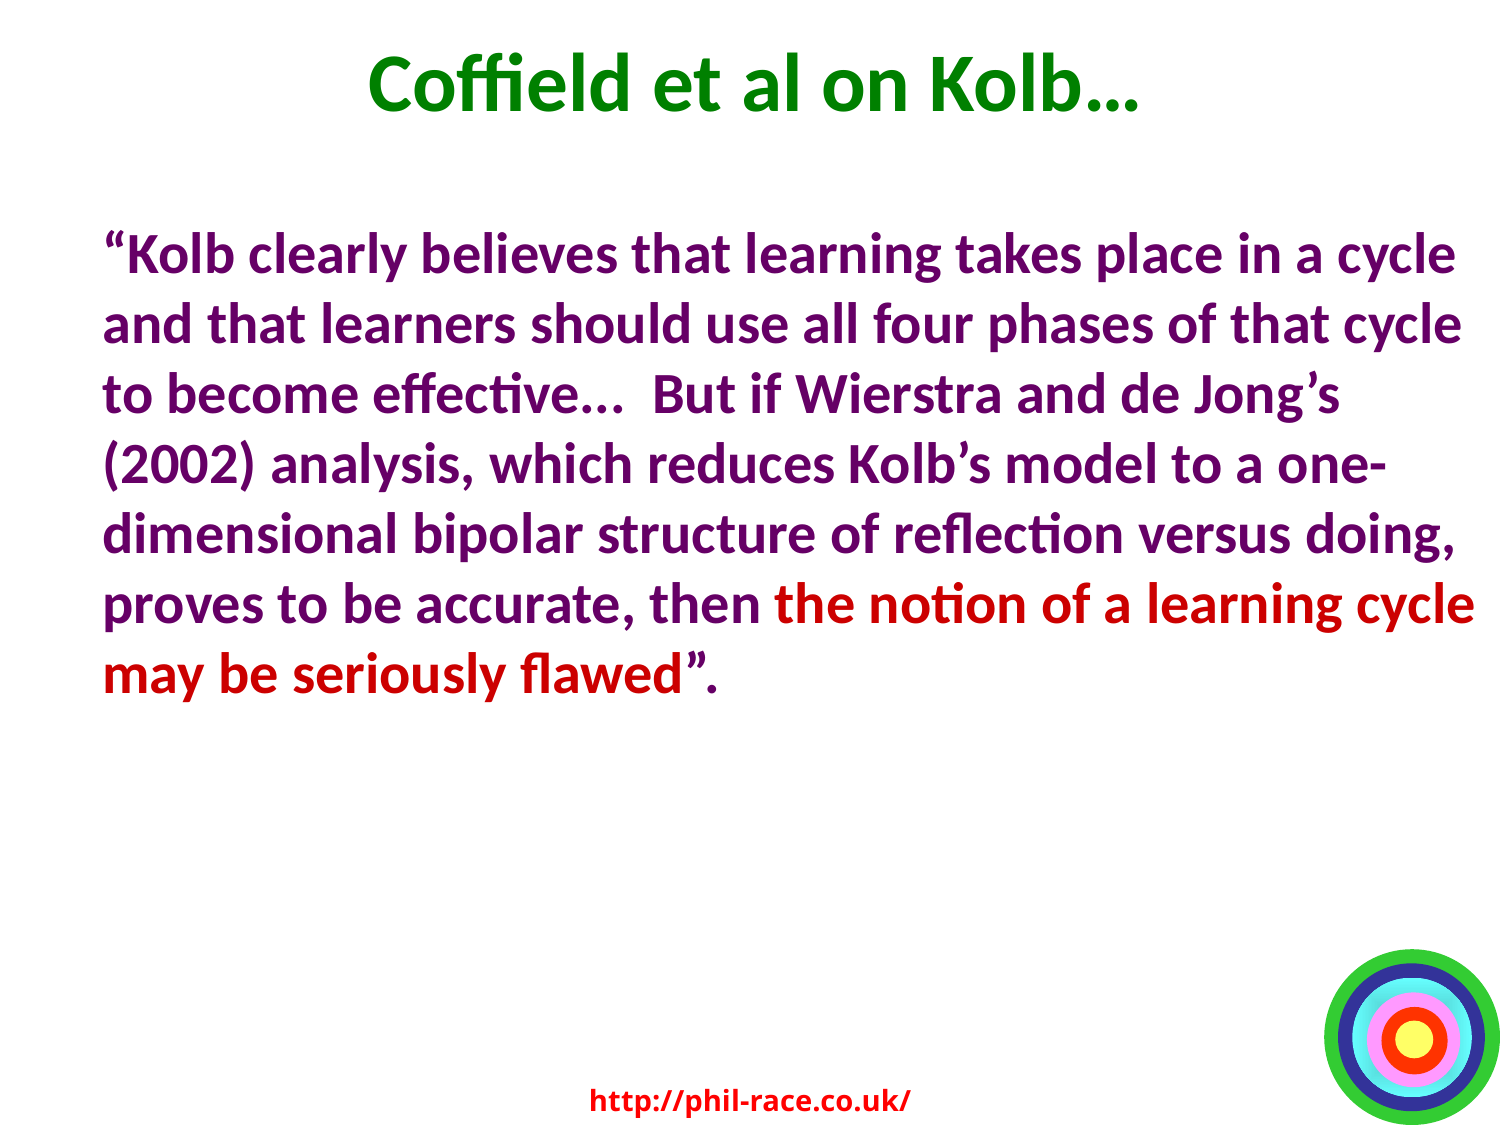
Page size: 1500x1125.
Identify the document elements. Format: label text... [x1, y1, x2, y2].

list “Kolb clearly believes that learning takes place in a cycle and that learners should use all four phases of that cycle to become effective... But if Wierstra and de Jong’s (2002) analysis, which reduces Kolb’s model to a one-dimensional bipolar structure of reflection versus doing, proves to be accurate, then the notion of a learning cycle may be seriously flawed”. [0, 207, 1500, 1125]
title Coffield et al on Kolb… [40, 30, 1471, 143]
